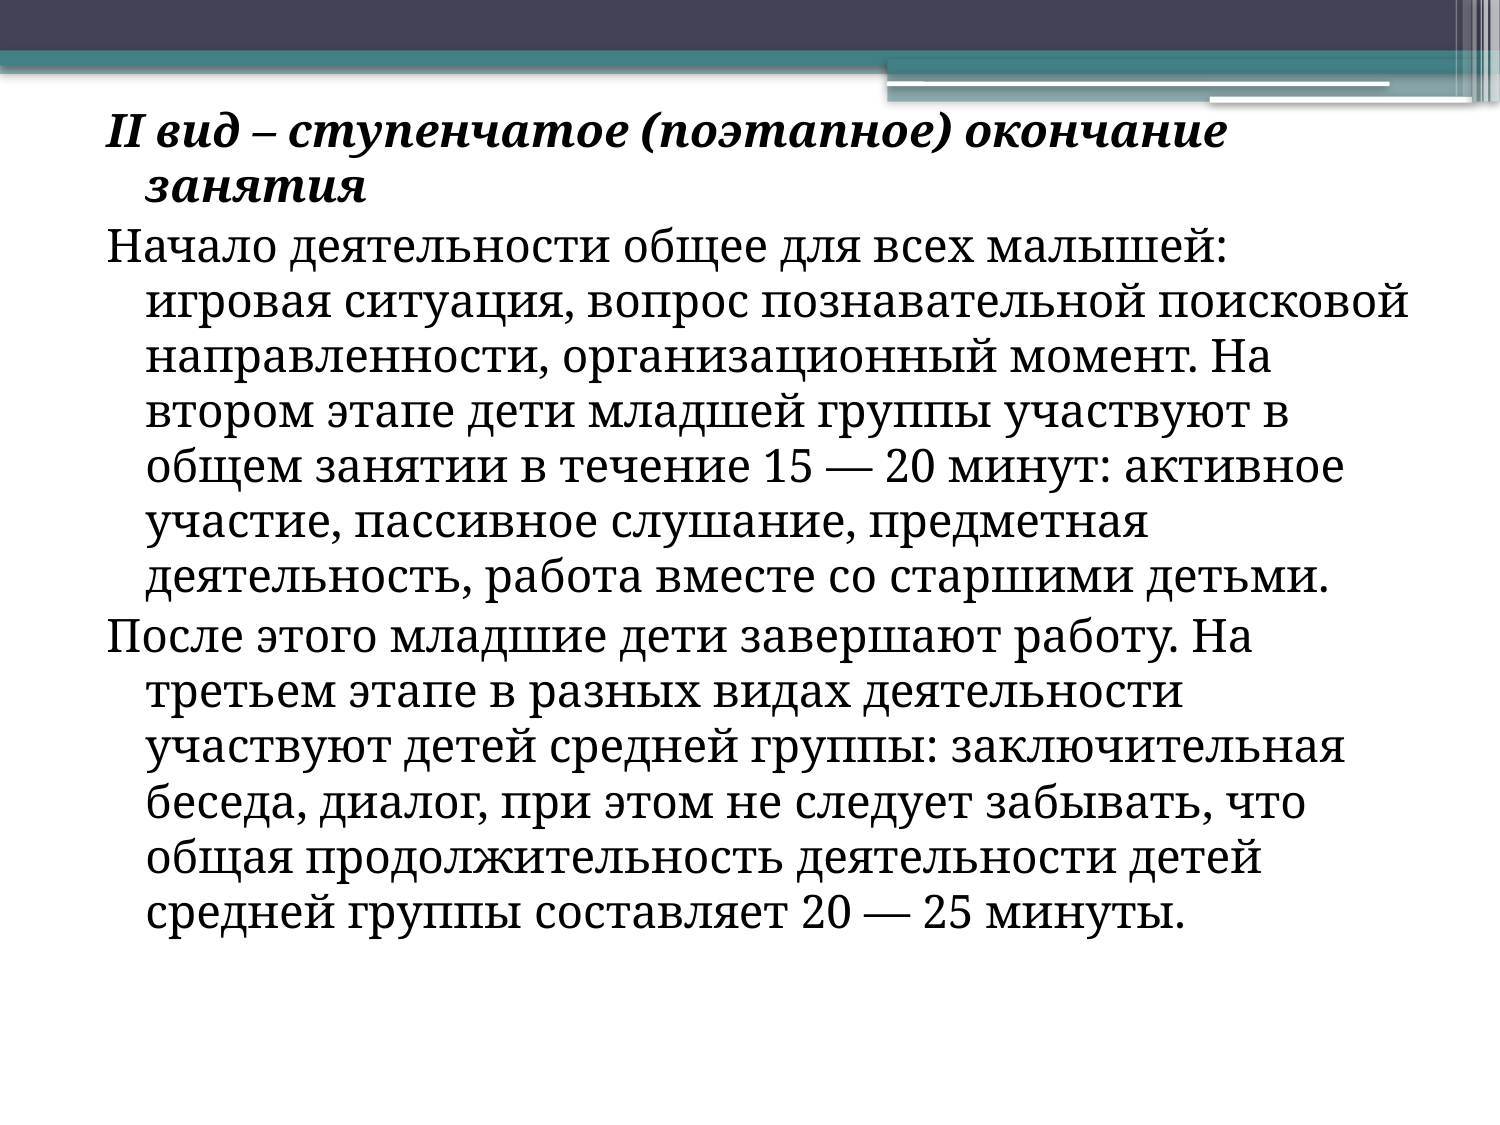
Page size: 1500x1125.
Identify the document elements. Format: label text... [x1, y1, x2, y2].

list ІІ вид – ступенчатое (поэтапное) окончание занятия Начало деятельности общее для всех малышей: игровая ситуация, вопрос познавательной поисковой направленности, организационный момент. На втором этапе дети младшей группы участвуют в общем занятии в течение 15 — 20 минут: активное участие, пассивное слушание, предметная деятельность, работа вместе со старшими детьми. После этого младшие дети завершают работу. На третьем этапе в разных видах деятельности участвуют детей средней группы: заключительная беседа, диалог, при этом не следует забывать, что общая продолжительность деятельности детей средней группы составляет 20 — 25 минуты. [75, 93, 1425, 1005]
